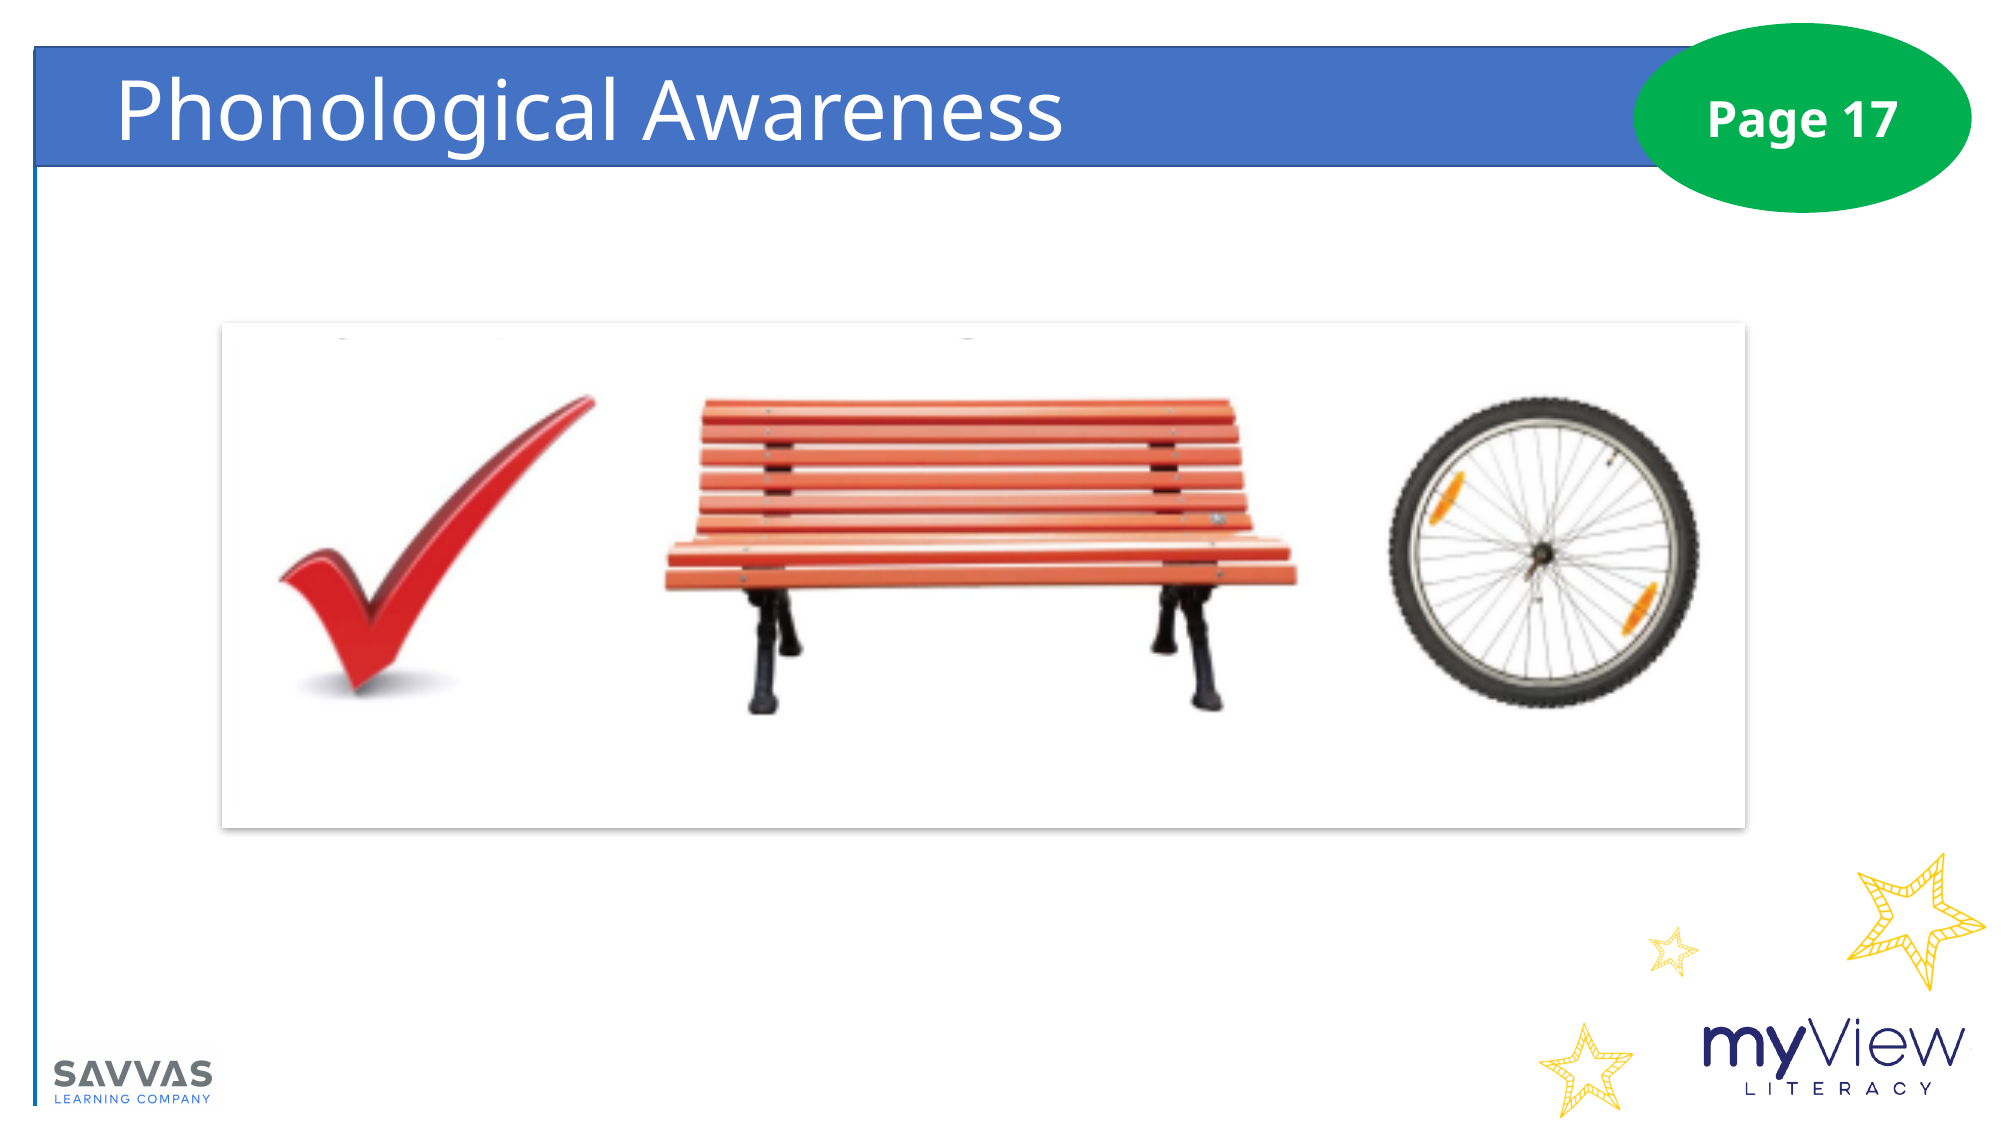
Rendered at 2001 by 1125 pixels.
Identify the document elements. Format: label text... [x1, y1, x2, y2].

text_box Phonological Awareness [34, 46, 1690, 167]
text_box Page 17 [1633, 23, 1972, 213]
picture [1509, 814, 2000, 1125]
picture [236, 337, 1731, 814]
picture [48, 1043, 220, 1113]
